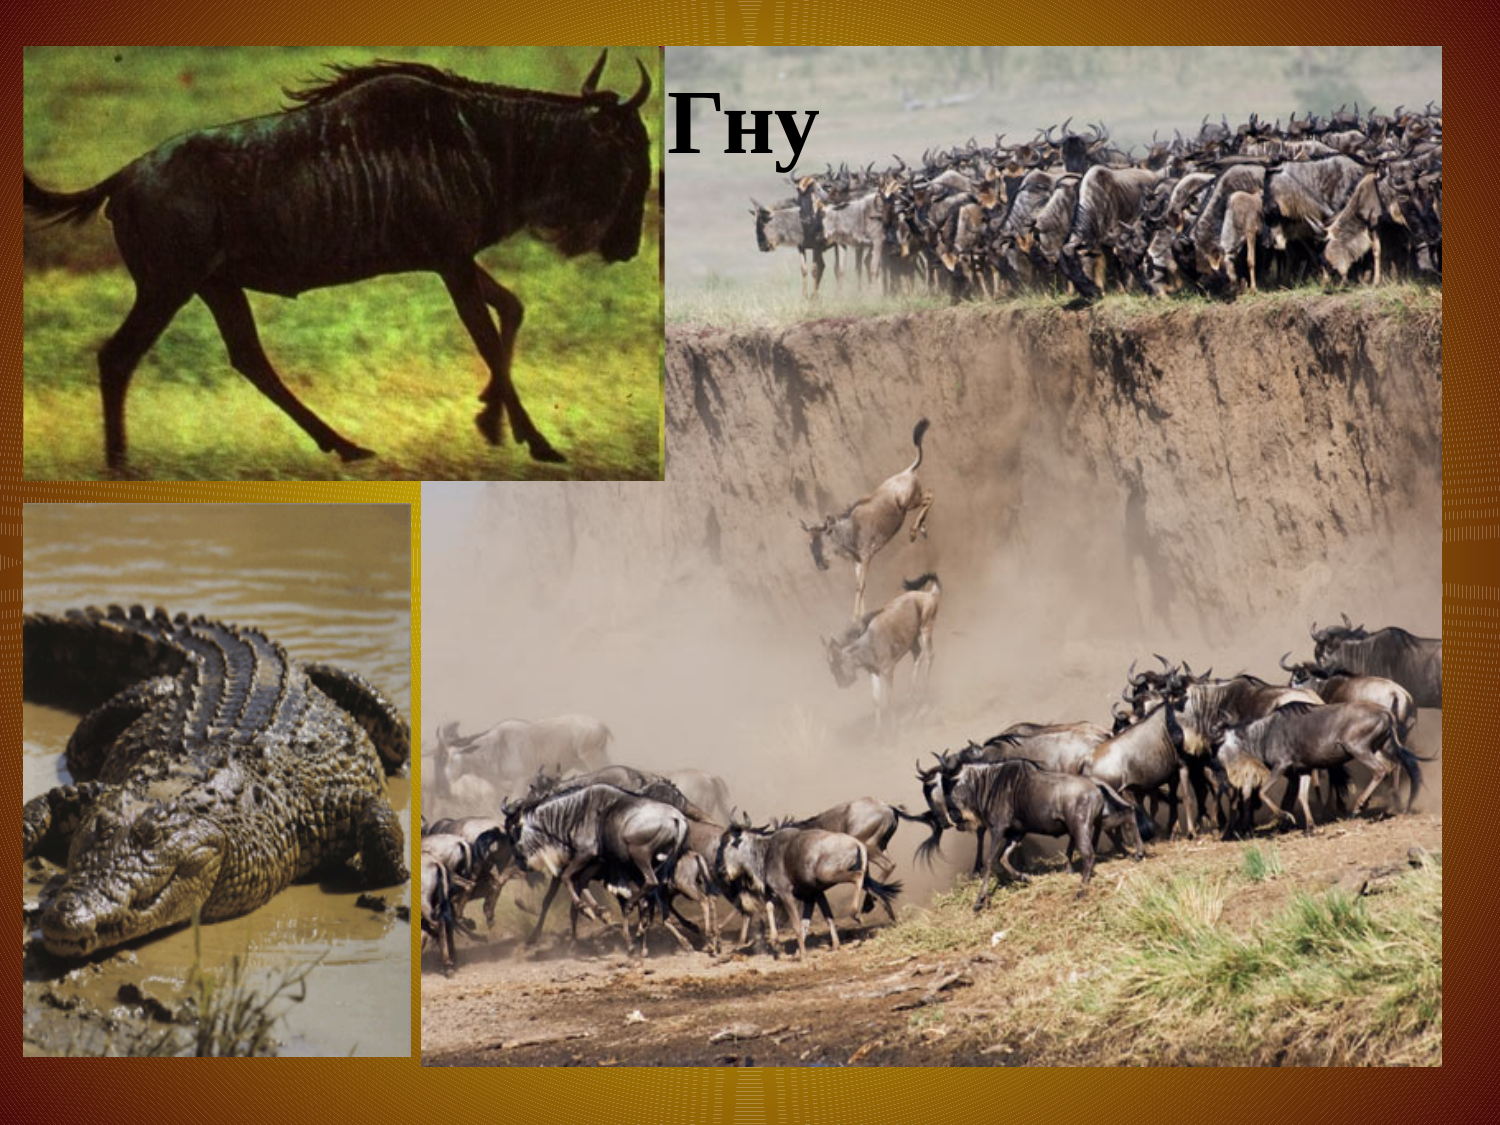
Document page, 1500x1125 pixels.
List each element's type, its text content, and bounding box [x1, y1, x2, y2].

picture [22, 503, 412, 1057]
title Гну [632, 35, 856, 45]
picture [23, 46, 1442, 1067]
